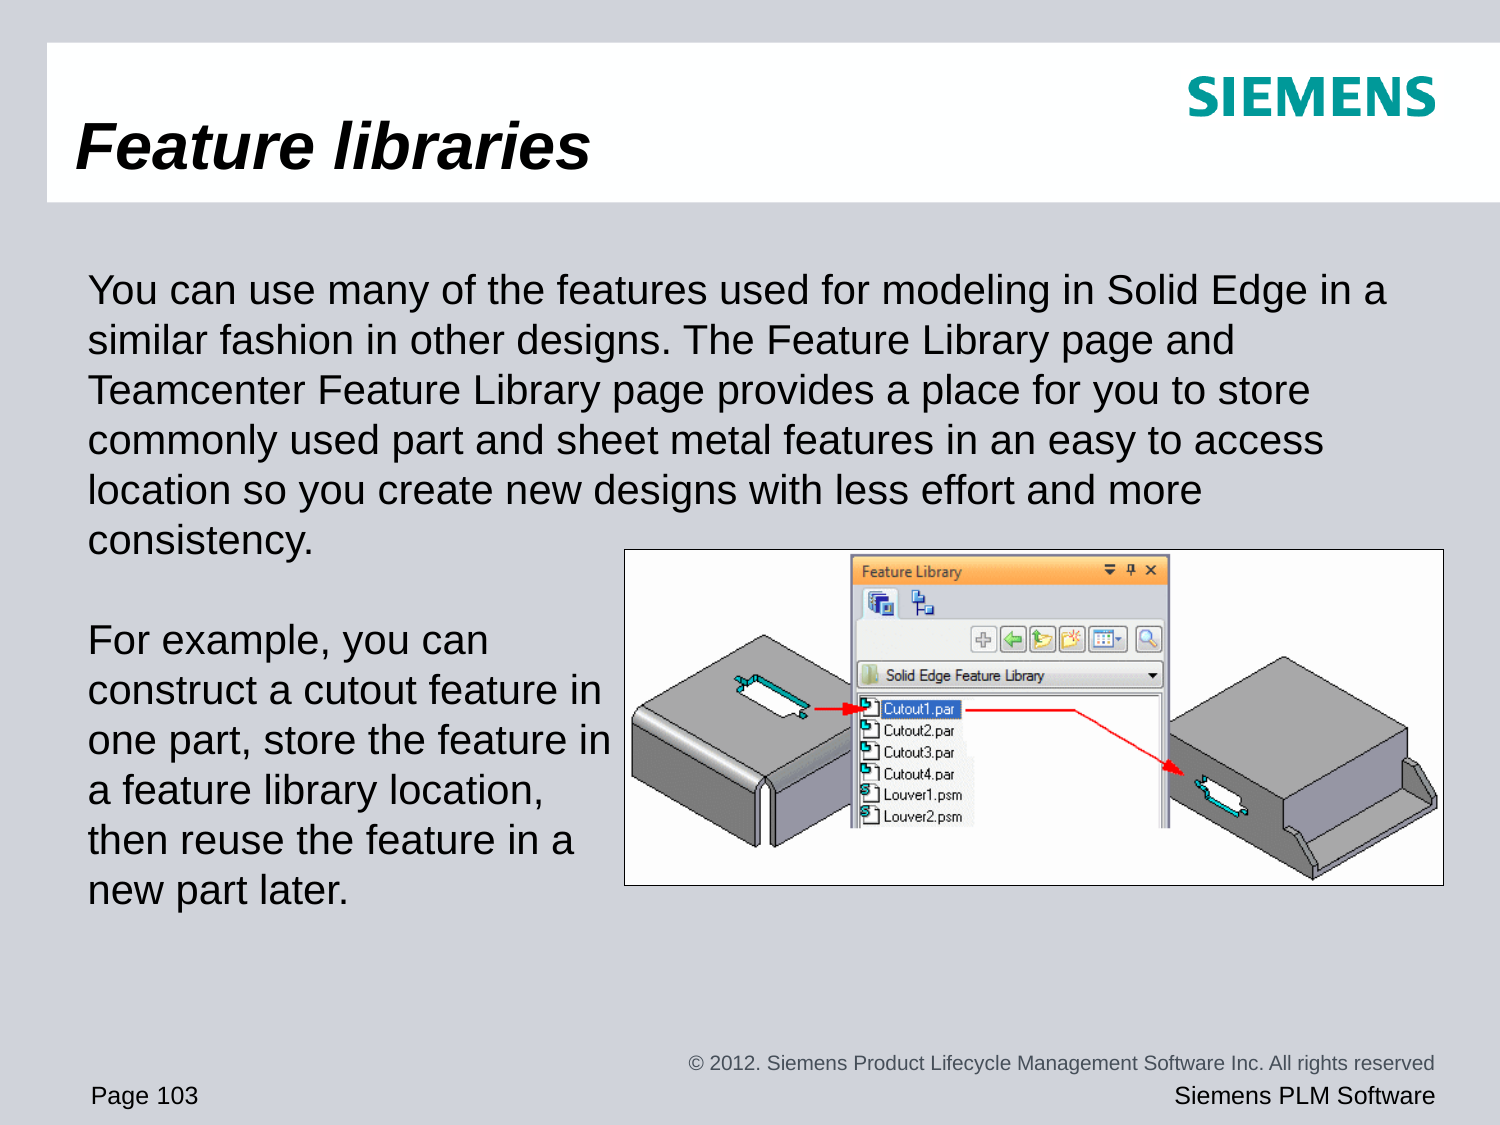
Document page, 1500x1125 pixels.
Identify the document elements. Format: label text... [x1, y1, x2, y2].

picture [1181, 69, 1444, 123]
title Feature libraries [74, 49, 1095, 183]
picture [624, 549, 1444, 887]
list You can use many of the features used for modeling in Solid Edge in a similar fashion in other designs. The Feature Library page and Teamcenter Feature Library page provides a place for you to store commonly used part and sheet metal features in an easy to access location so you create new designs with less effort and more consistency. For example, you can construct a cutout feature in one part, store the feature in a feature library location, then reuse the feature in a new part later. [87, 262, 1438, 1013]
